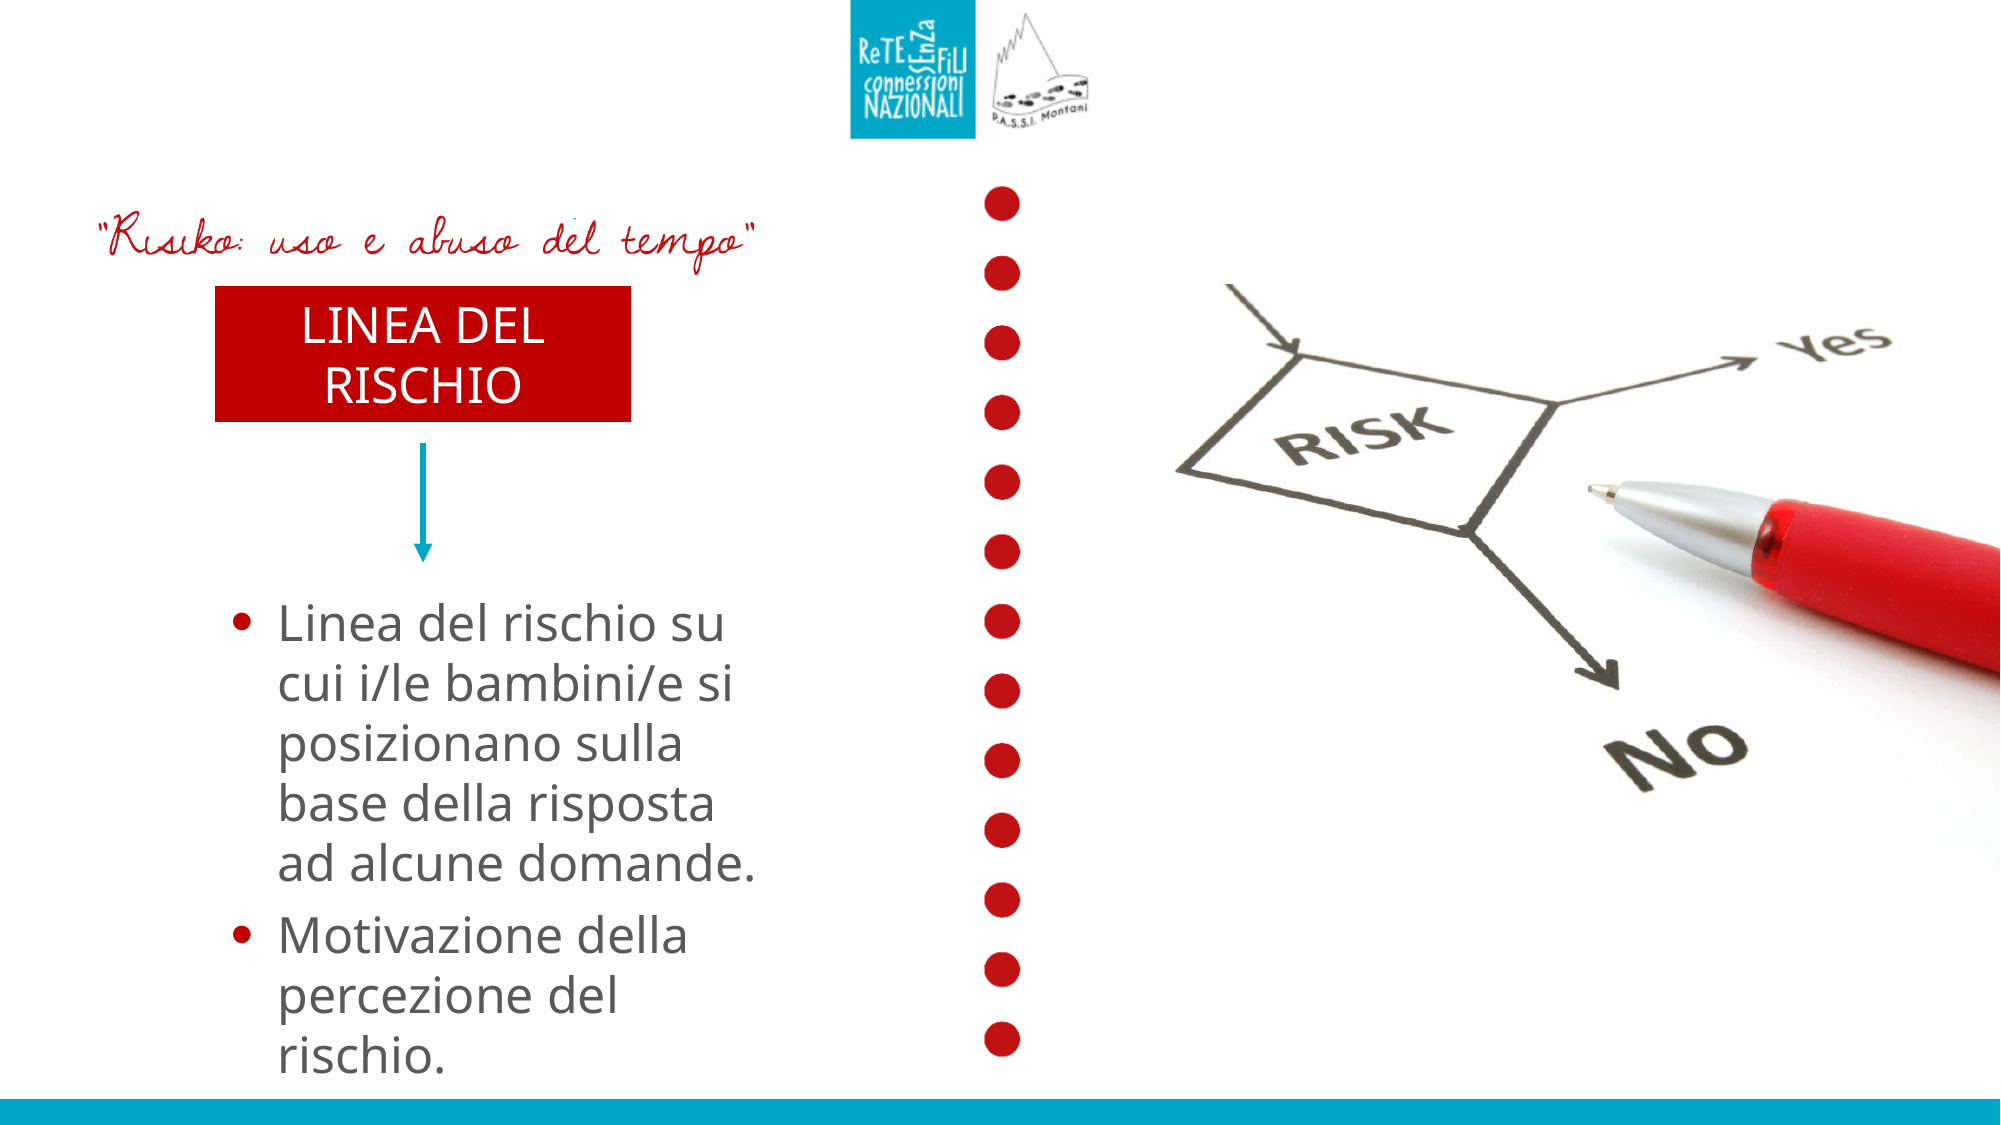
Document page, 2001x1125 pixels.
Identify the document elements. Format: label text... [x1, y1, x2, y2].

picture [1063, 284, 2000, 870]
text_box LINEA DEL RISCHIO [215, 286, 631, 422]
text_box [0, 1098, 2000, 1125]
picture [95, 201, 762, 278]
text_box Linea del rischio su cui i/le bambini/e si posizionano sulla base della risposta ad alcune domande. Motivazione della percezione del rischio. [215, 583, 781, 1092]
picture [843, 0, 1101, 148]
picture [973, 178, 1036, 1068]
